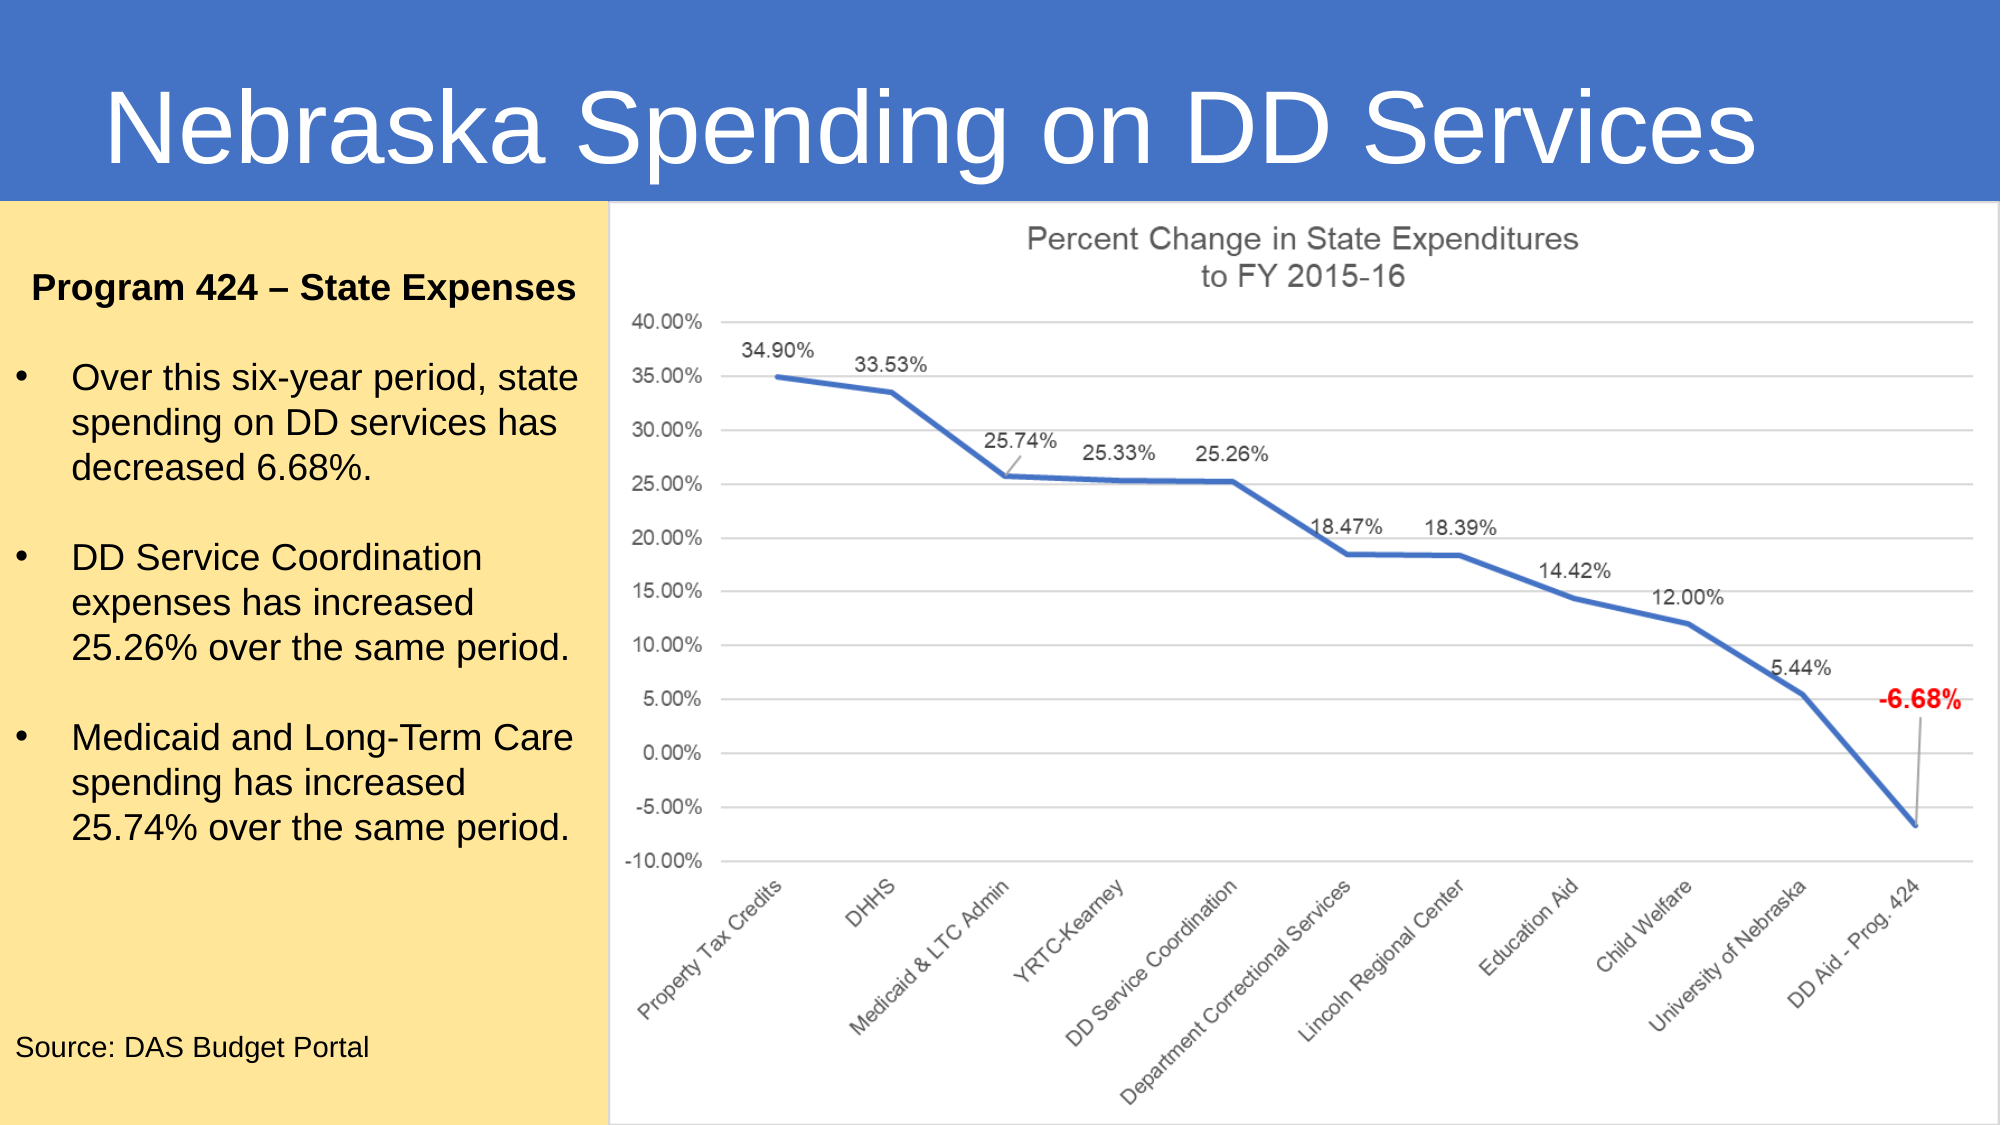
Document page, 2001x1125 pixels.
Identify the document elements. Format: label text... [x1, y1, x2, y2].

text_box [0, 0, 2000, 201]
picture [607, 200, 2000, 1125]
text_box Program 424 – State Expenses Over this six-year period, state spending on DD services has decreased 6.68%. DD Service Coordination expenses has increased 25.26% over the same period. Medicaid and Long-Term Care spending has increased 25.74% over the same period. Source: DAS Budget Portal [0, 201, 607, 1125]
title Nebraska Spending on DD Services [69, 40, 1795, 194]
